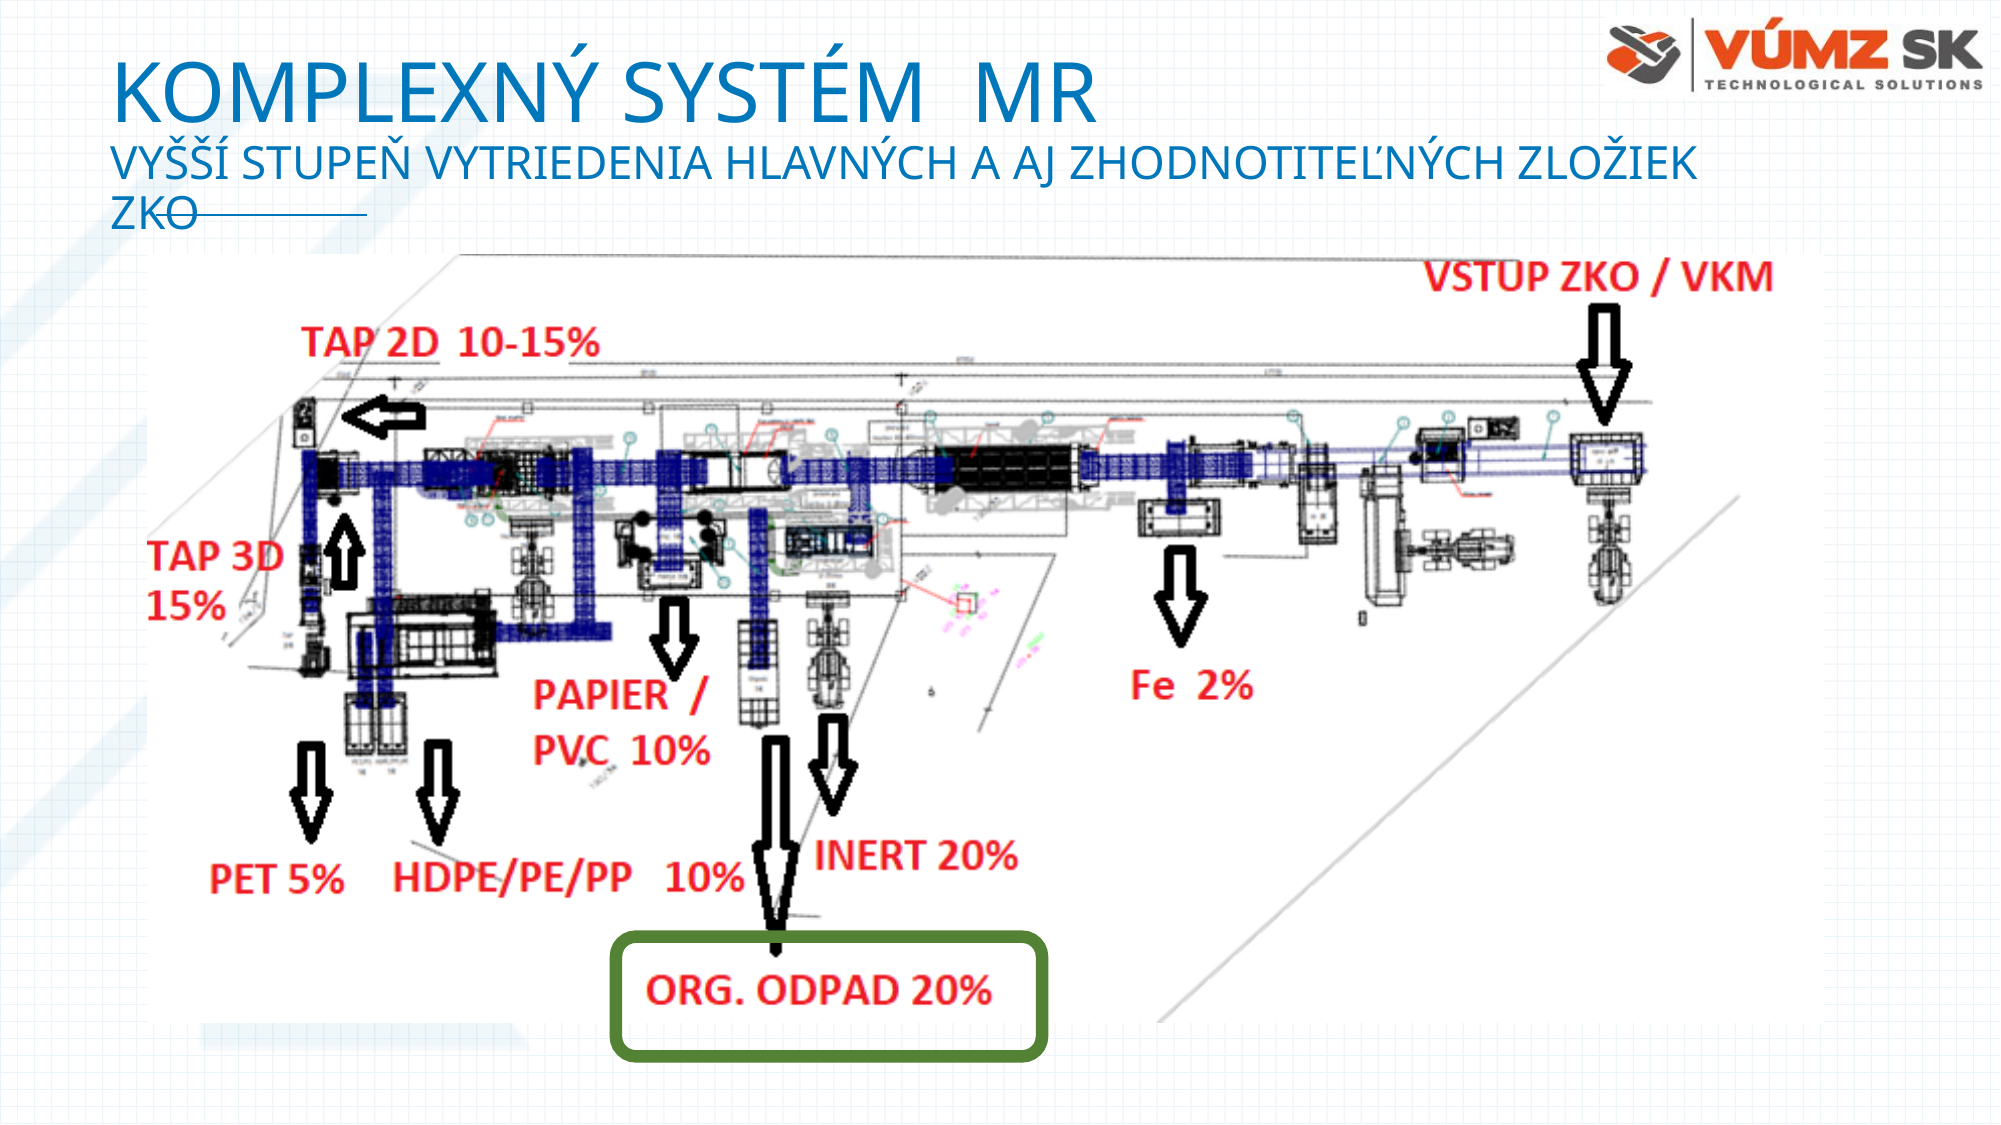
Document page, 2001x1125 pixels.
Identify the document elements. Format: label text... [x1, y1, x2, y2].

text_box [614, 1023, 1044, 1058]
picture [1604, 16, 1991, 99]
title KOMPLEXNÝ SYSTÉM MR VYŠŠÍ STUPEŇ VYTRIEDENIA HLAVNÝCH A AJ ZHODNOTITEĽNÝCH ZLOŽIEK ZKO [95, 37, 1794, 253]
picture [147, 254, 1824, 1023]
